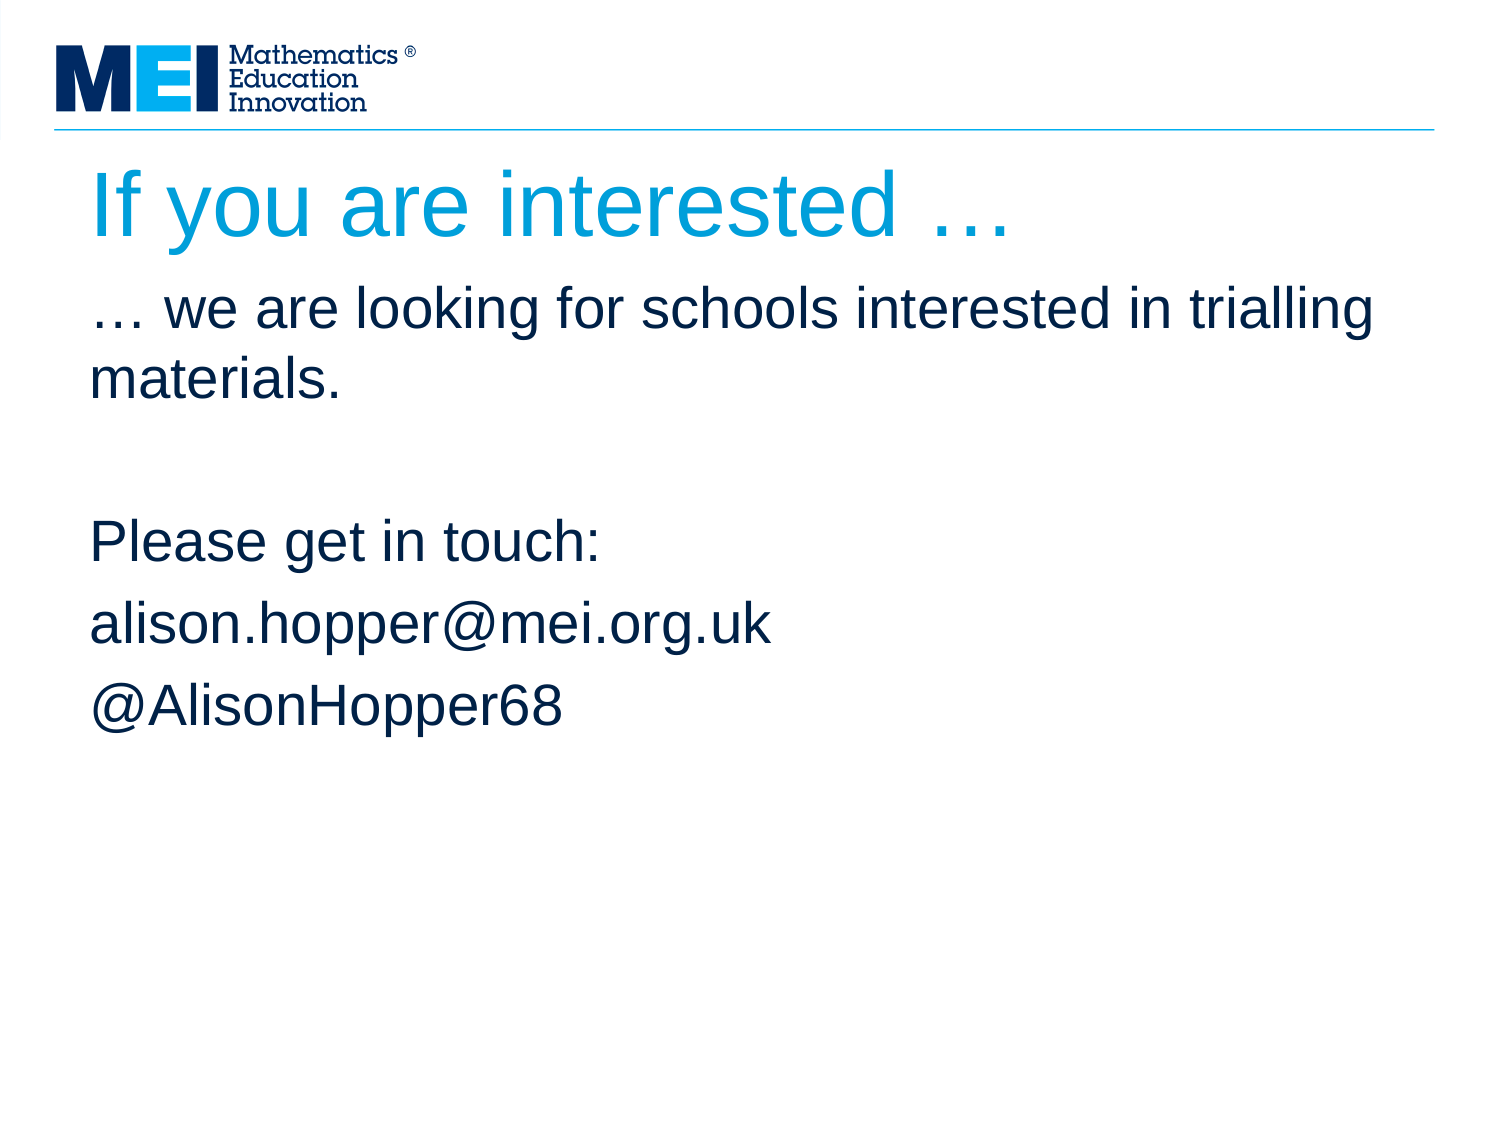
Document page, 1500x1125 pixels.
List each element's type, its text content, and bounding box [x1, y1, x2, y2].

picture [0, 0, 1500, 140]
title If you are interested … [75, 137, 1425, 233]
list … we are looking for schools interested in trialling materials. Please get in touch: alison.hopper@mei.org.uk @AlisonHopper68 [75, 262, 1425, 1005]
